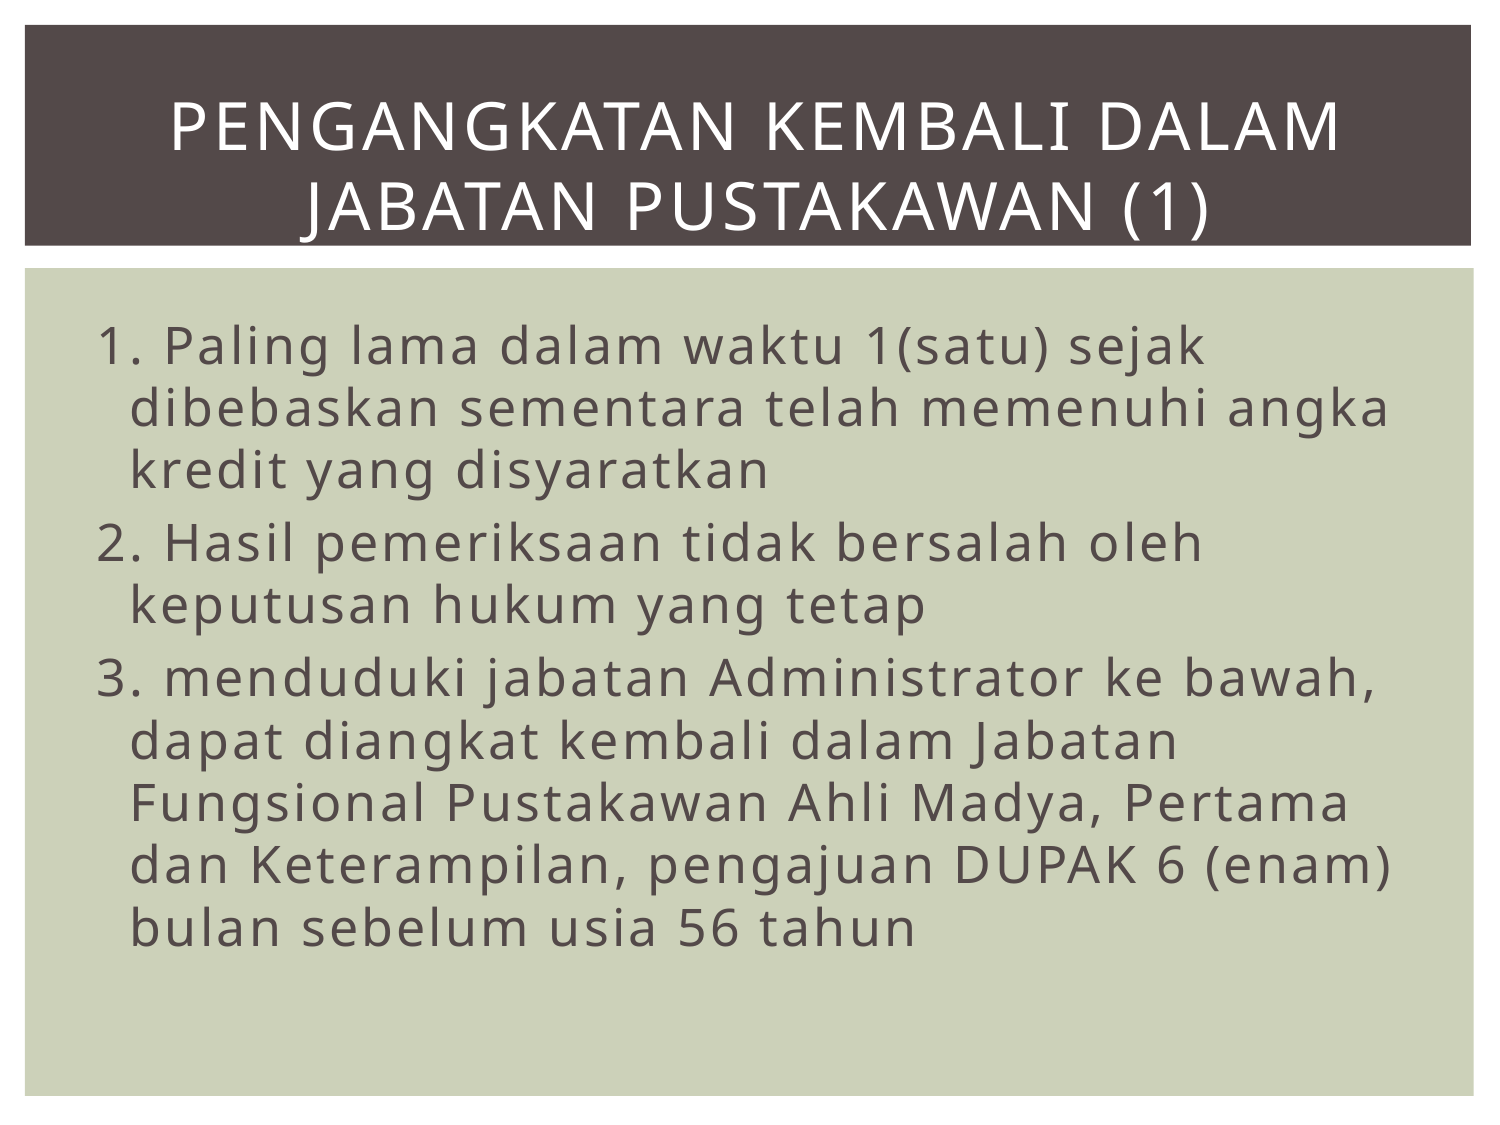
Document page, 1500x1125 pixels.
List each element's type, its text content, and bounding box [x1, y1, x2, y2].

title PENGANGKATAN KEMBALI DALAM JABATAN PUSTAKAWAN (1) [75, 58, 1442, 270]
list 1. Paling lama dalam waktu 1(satu) sejak dibebaskan sementara telah memenuhi angka kredit yang disyaratkan 2. Hasil pemeriksaan tidak bersalah oleh keputusan hukum yang tetap 3. menduduki jabatan Administrator ke bawah, dapat diangkat kembali dalam Jabatan Fungsional Pustakawan Ahli Madya, Pertama dan Keterampilan, pengajuan DUPAK 6 (enam) bulan sebelum usia 56 tahun [75, 304, 1425, 997]
